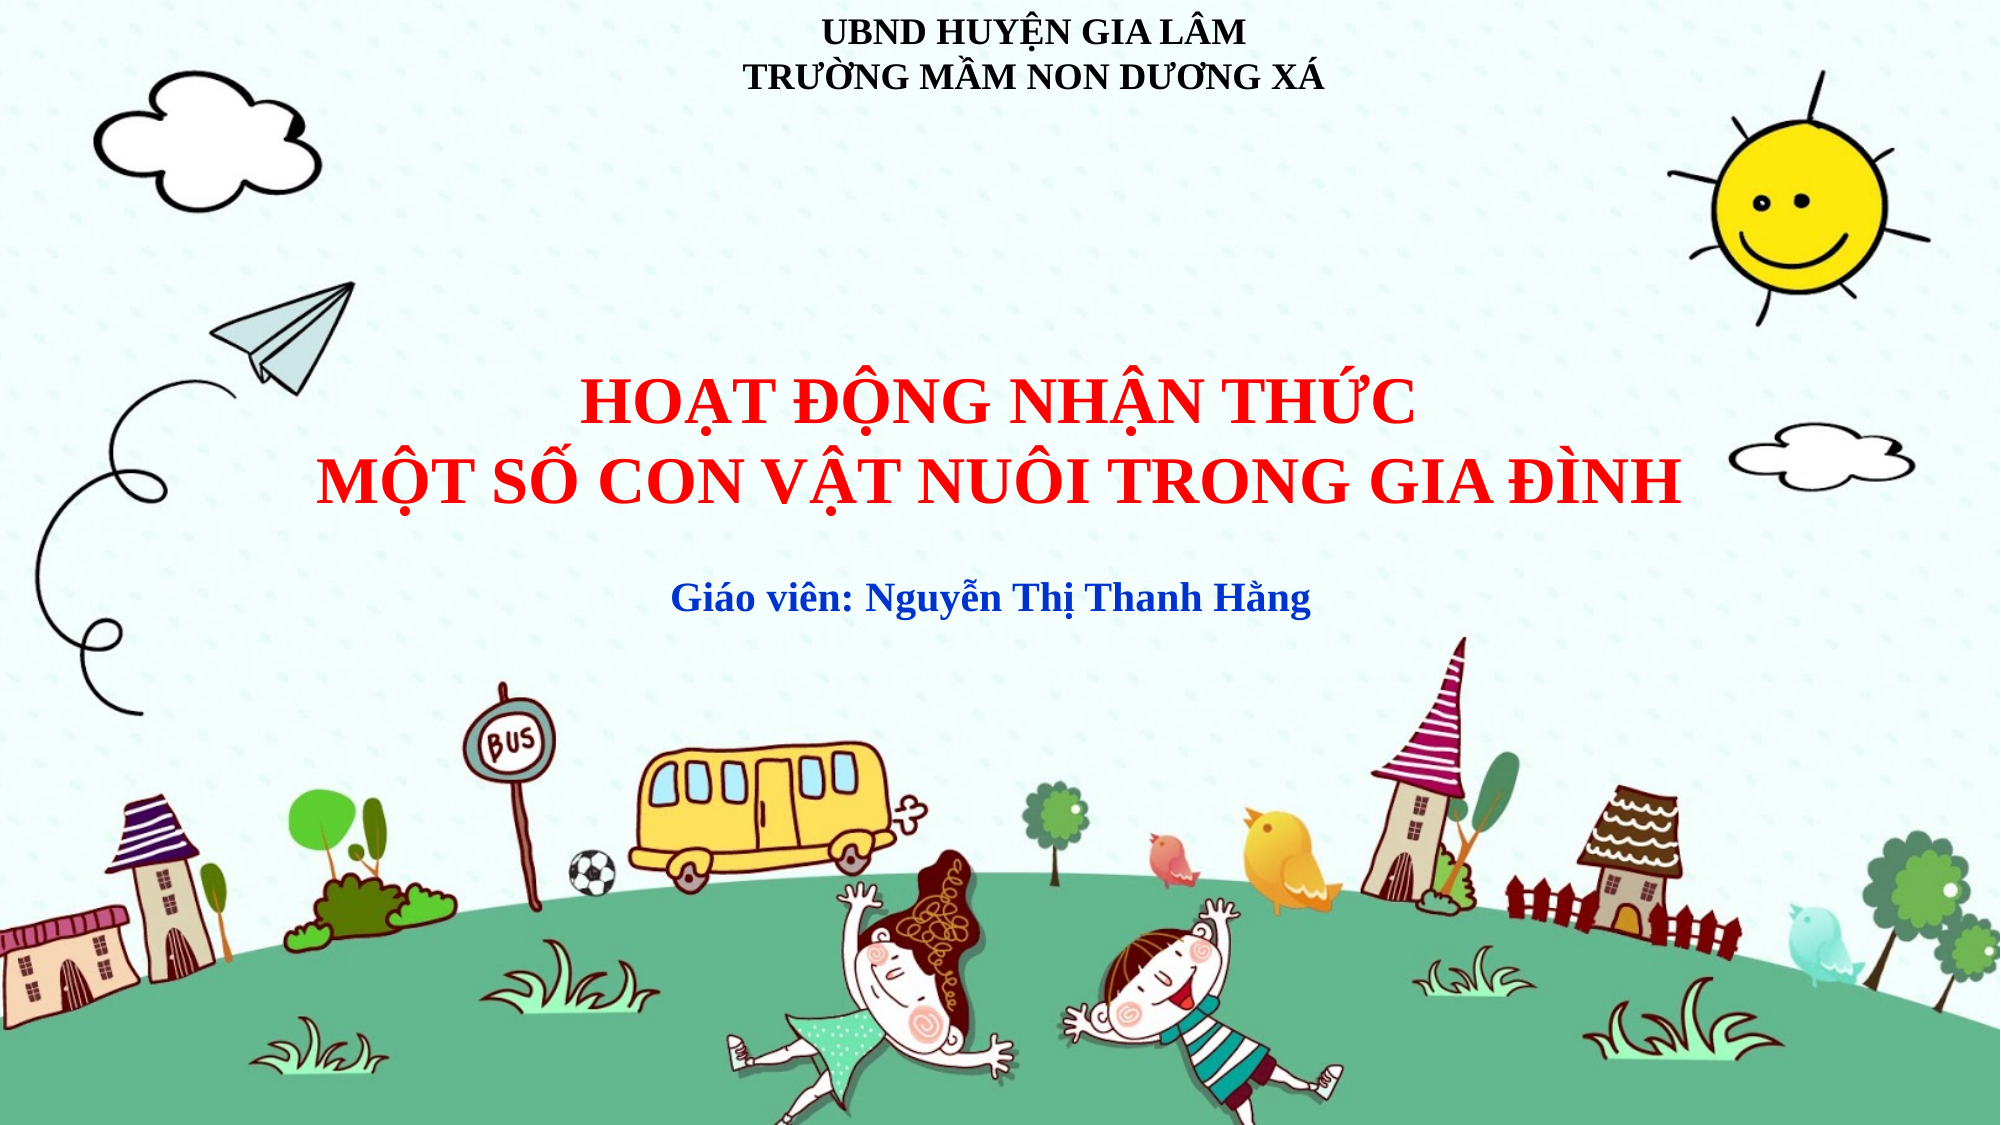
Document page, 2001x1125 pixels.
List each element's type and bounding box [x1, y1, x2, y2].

list [0, 0, 2000, 1125]
